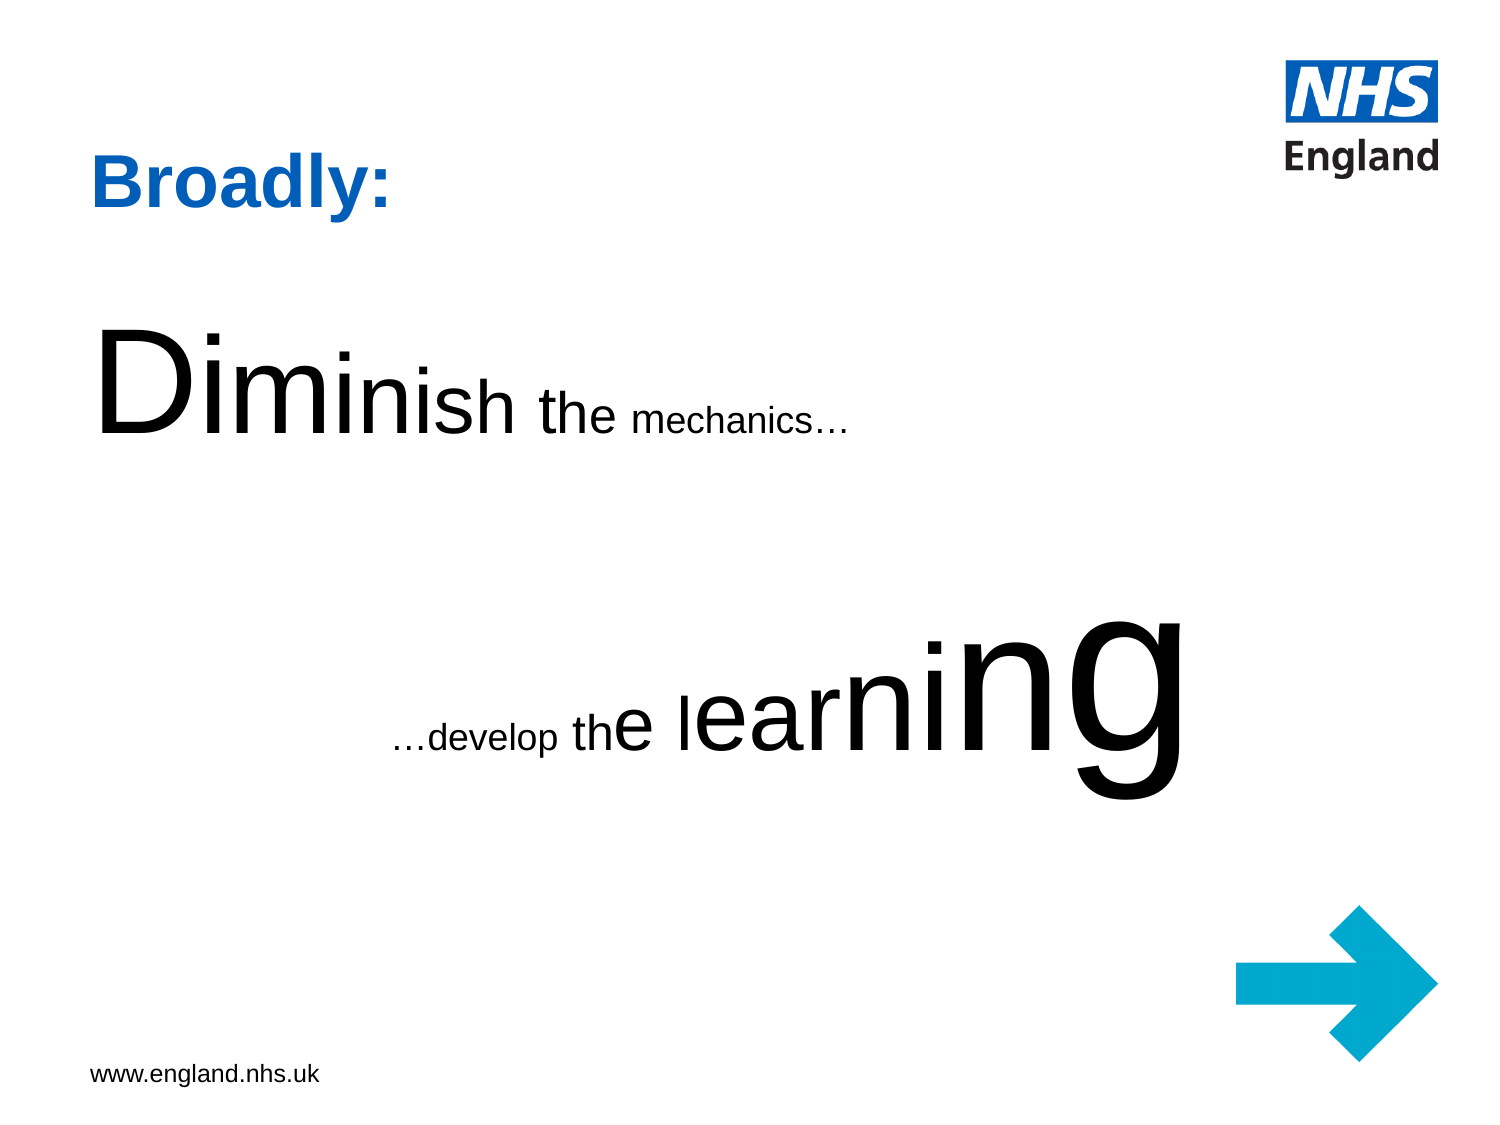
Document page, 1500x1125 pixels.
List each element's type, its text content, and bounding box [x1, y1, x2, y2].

list Diminish the mechanics… …develop the learning [75, 275, 1362, 924]
title Broadly: [75, 123, 1282, 233]
picture [1285, 60, 1438, 179]
picture [1236, 905, 1438, 1062]
